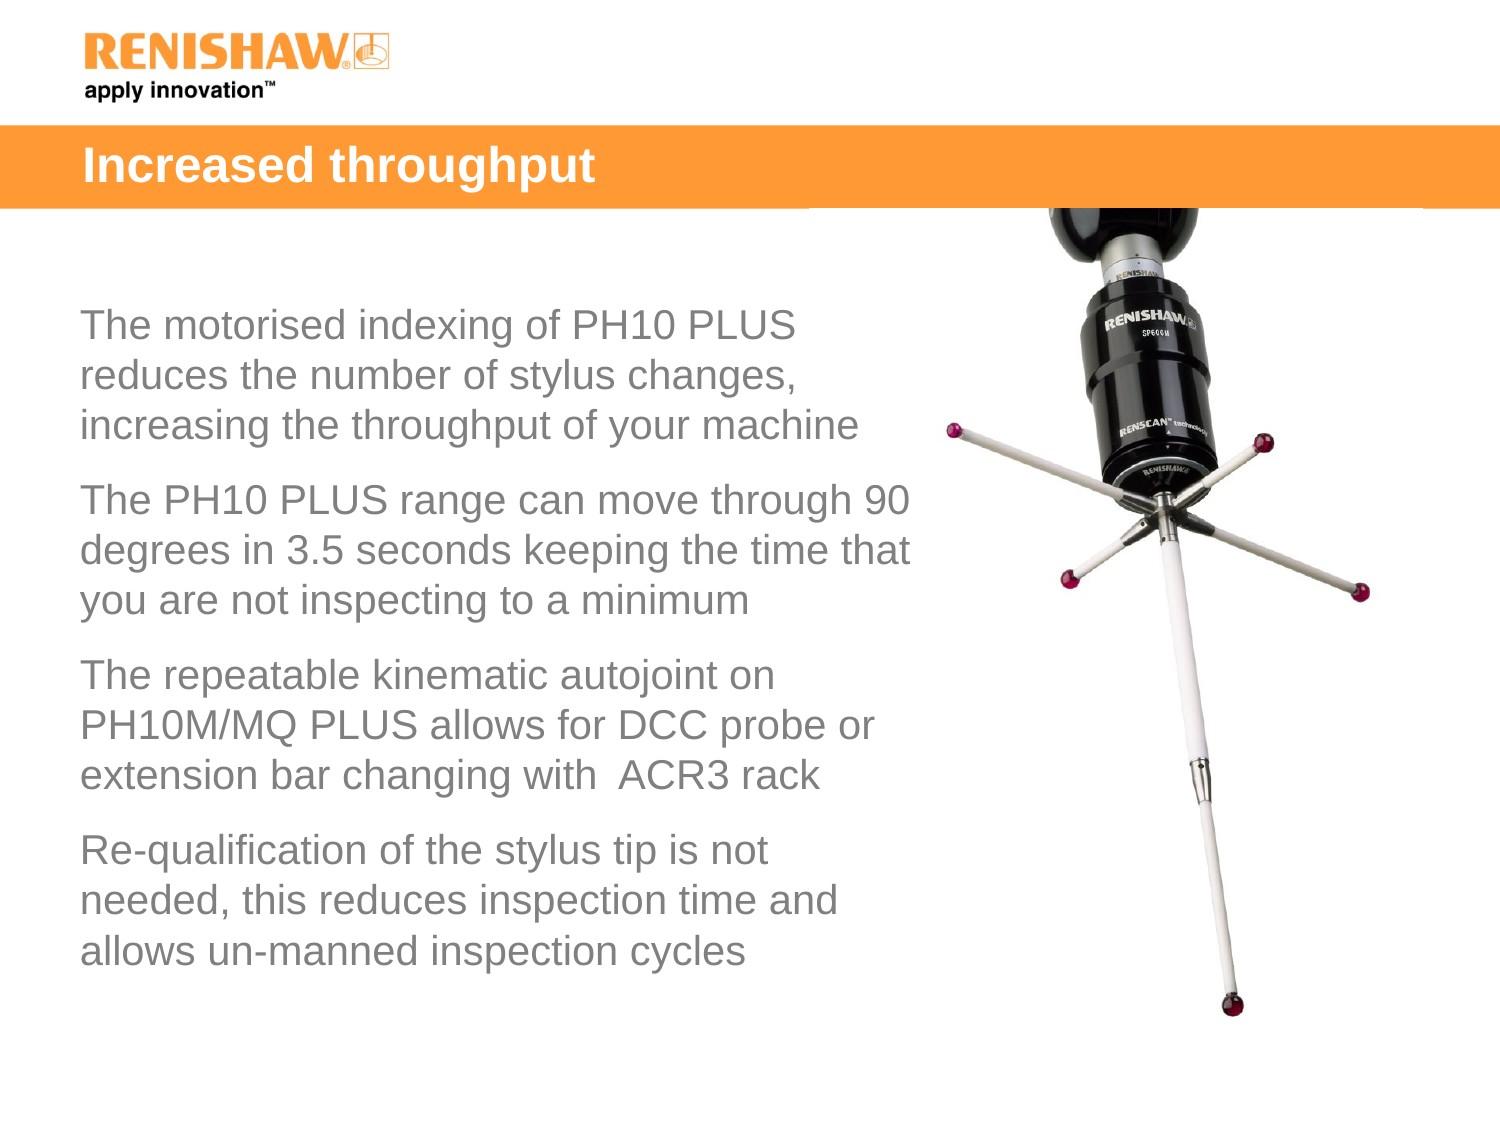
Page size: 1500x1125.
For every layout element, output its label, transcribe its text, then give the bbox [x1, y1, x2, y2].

text_box Increased throughput [67, 125, 612, 201]
picture [808, 207, 1424, 1043]
text_box The motorised indexing of PH10 PLUS reduces the number of stylus changes, increasing the throughput of your machine The PH10 PLUS range can move through 90 degrees in 3.5 seconds keeping the time that you are not inspecting to a minimum The repeatable kinematic autojoint on PH10M/MQ PLUS allows for DCC probe or extension bar changing with ACR3 rack Re-qualification of the stylus tip is not needed, this reduces inspection time and allows un-manned inspection cycles [64, 290, 804, 1047]
picture [83, 30, 390, 104]
